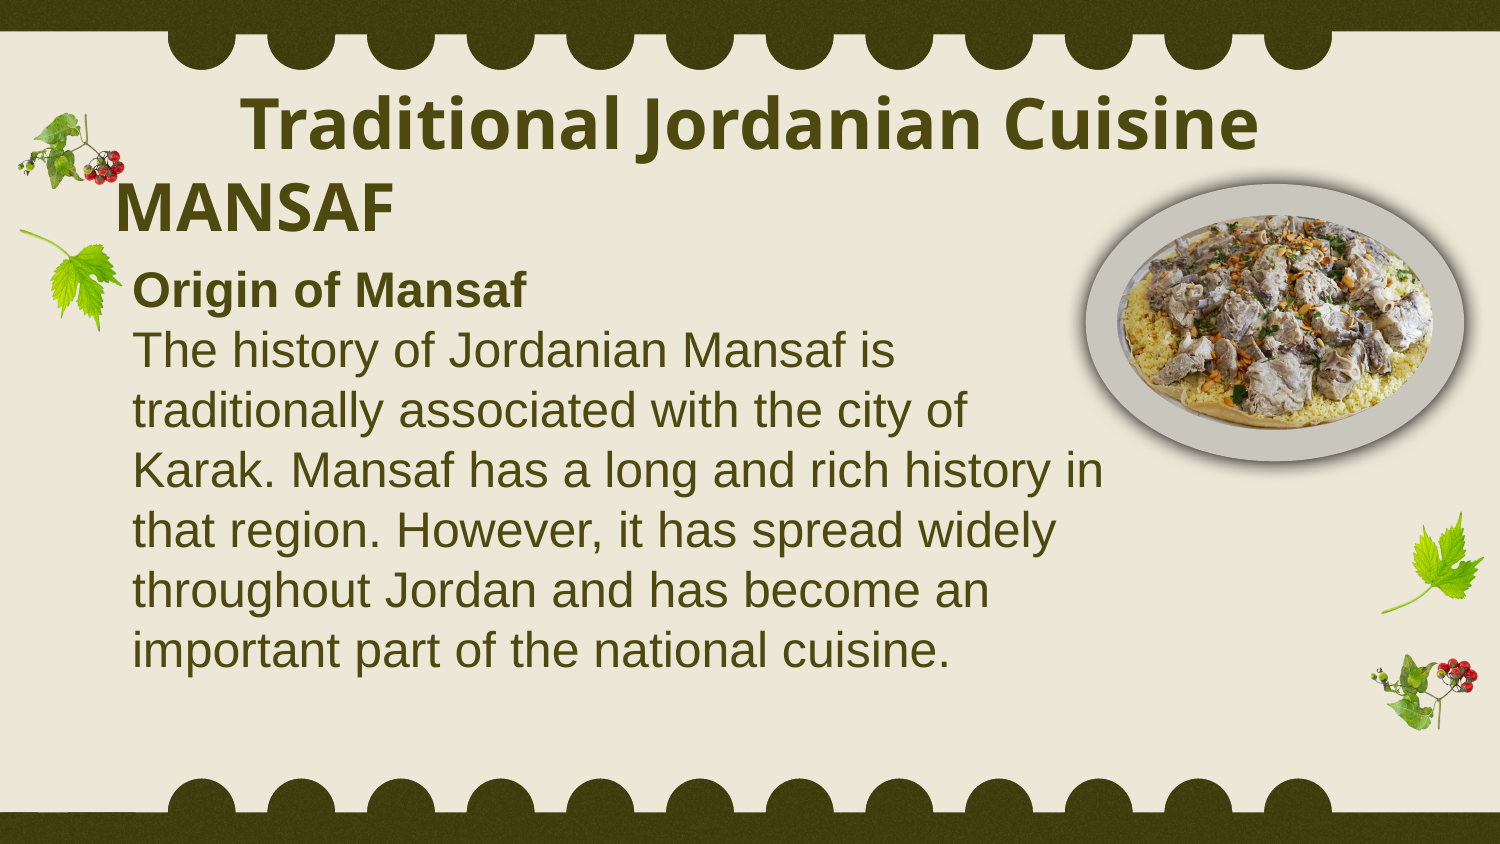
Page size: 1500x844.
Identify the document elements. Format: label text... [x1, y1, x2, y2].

picture [12, 89, 135, 198]
picture [13, 261, 117, 334]
picture [1376, 509, 1487, 616]
title Traditional Jordanian Cuisine [117, 63, 1383, 156]
subtitle MANSAF [0, 198, 510, 261]
picture [1366, 632, 1488, 754]
picture [1101, 199, 1449, 446]
subtitle Origin of Mansaf The history of Jordanian Mansaf is traditionally associated with the city of Karak. Mansaf has a long and rich history in that region. However, it has spread widely throughout Jordan and has become an important part of the national cuisine. [117, 242, 1141, 693]
